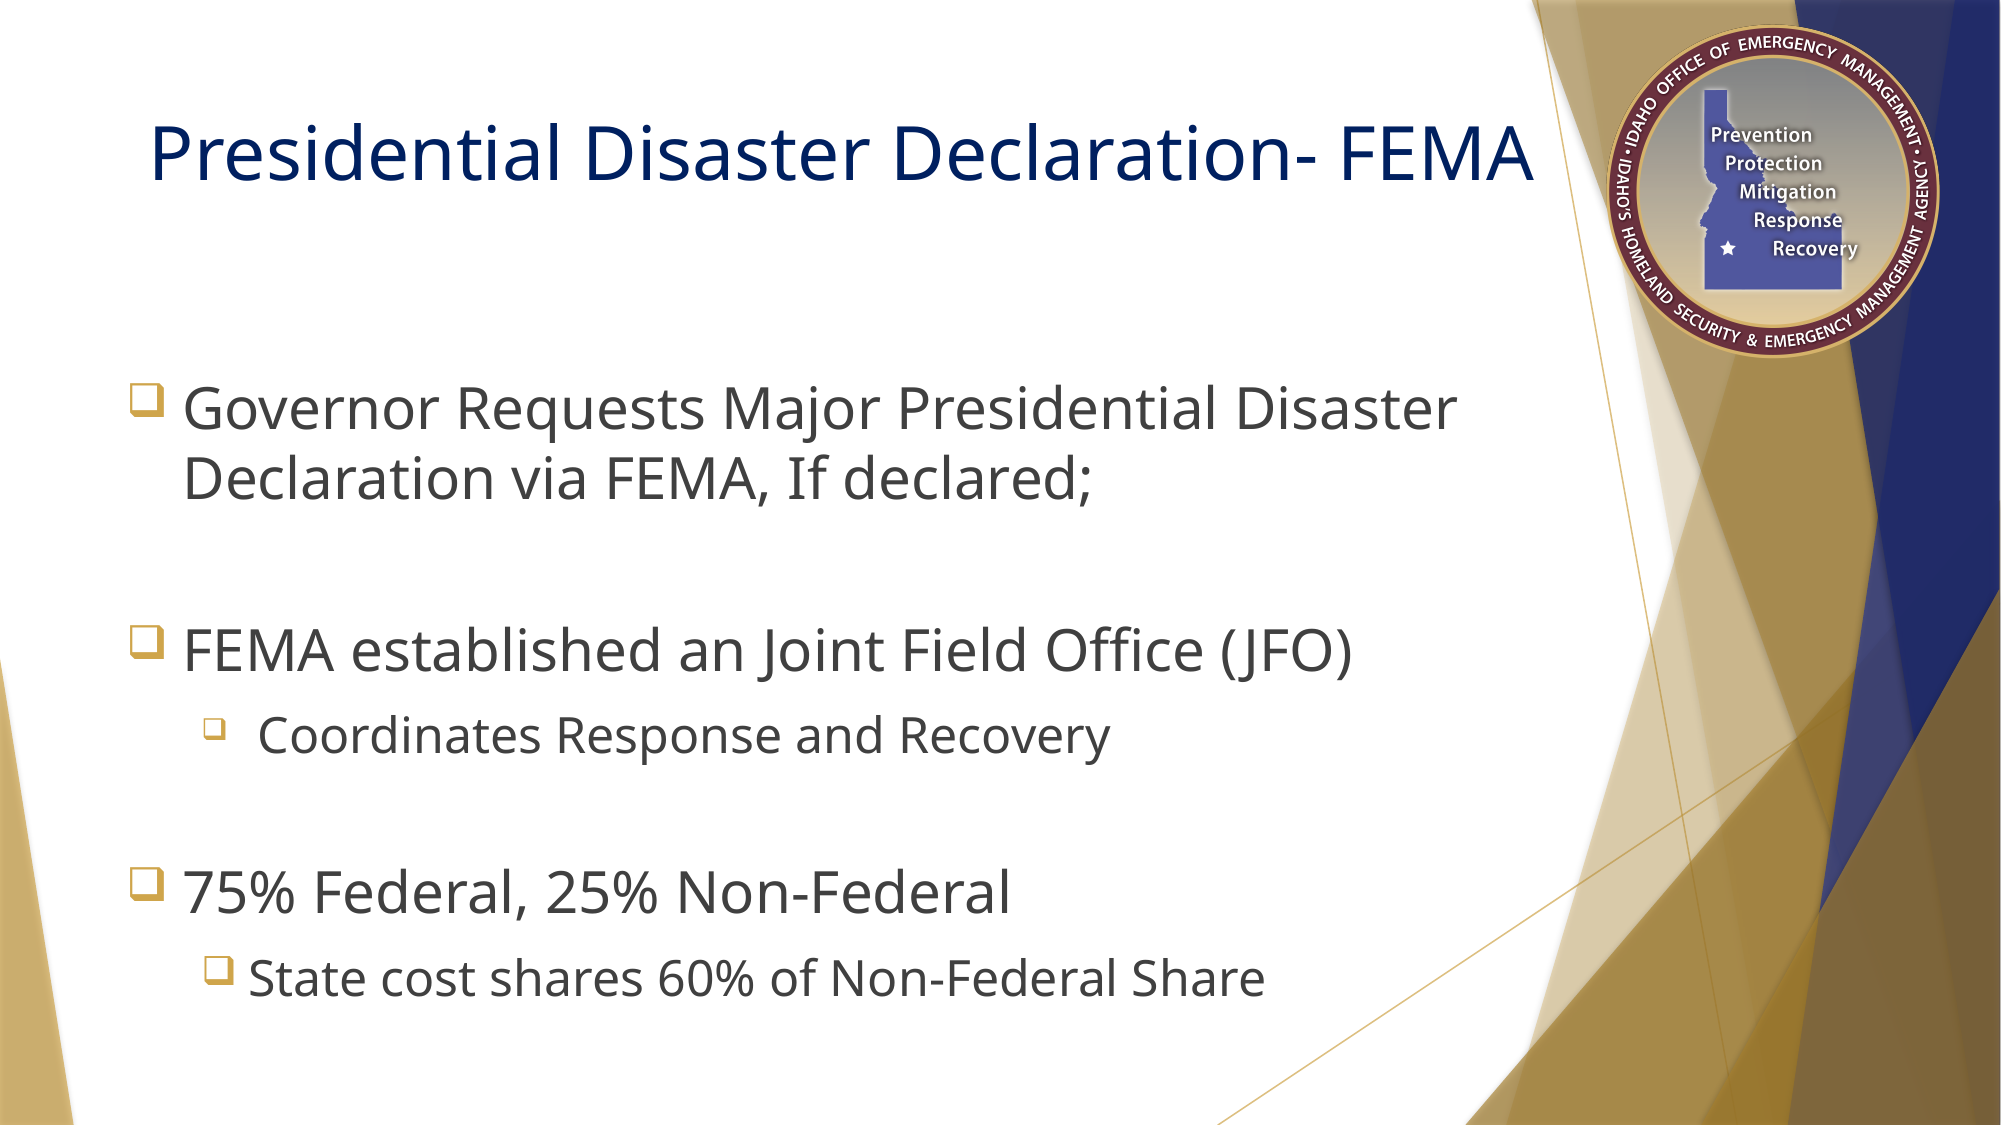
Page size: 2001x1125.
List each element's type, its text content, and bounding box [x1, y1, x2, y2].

title Presidential Disaster Declaration- FEMA [34, 97, 1600, 315]
picture [1605, 22, 1942, 360]
list Governor Requests Major Presidential Disaster Declaration via FEMA, If declared; FEMA established an Joint Field Office (JFO) Coordinates Response and Recovery 75% Federal, 25% Non-Federal State cost shares 60% of Non-Federal Share [111, 293, 1522, 1044]
